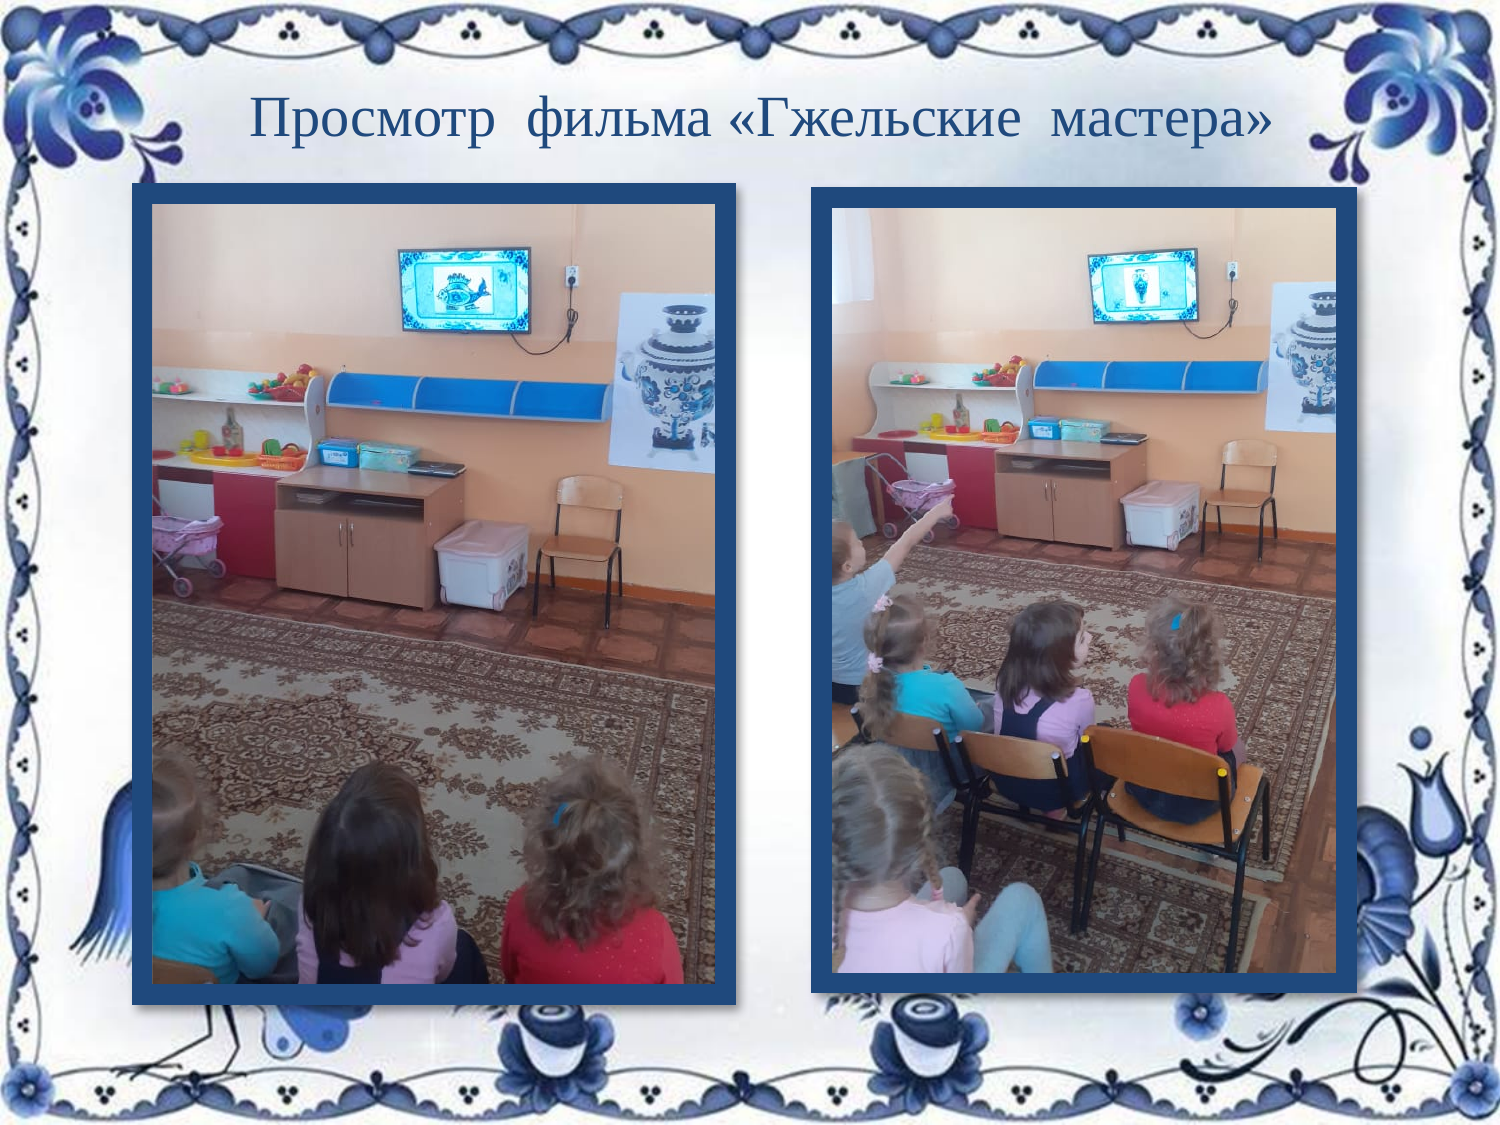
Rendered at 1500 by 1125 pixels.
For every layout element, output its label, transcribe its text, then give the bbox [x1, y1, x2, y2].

text_box Просмотр фильма «Гжельские мастера» [234, 70, 1301, 156]
picture [0, 0, 1500, 1125]
